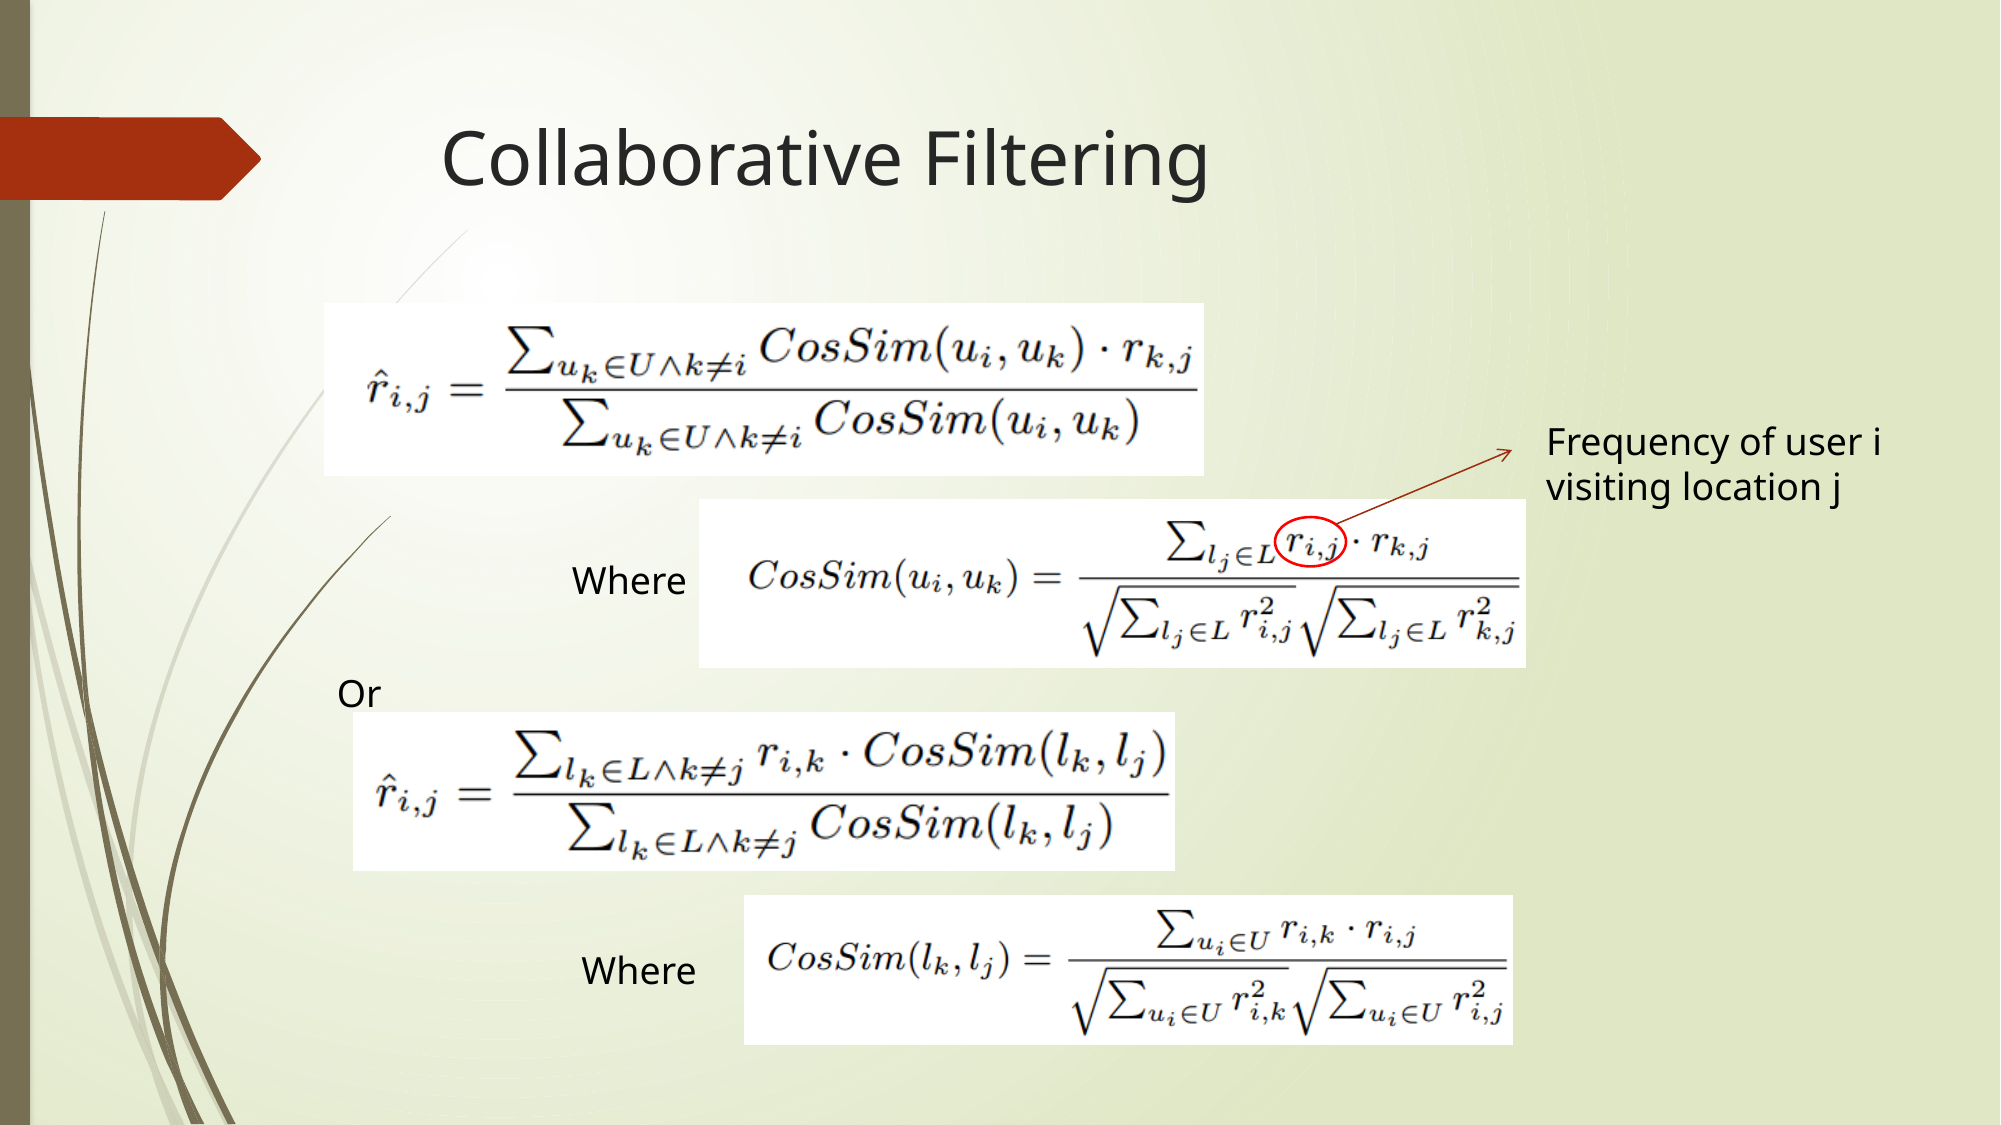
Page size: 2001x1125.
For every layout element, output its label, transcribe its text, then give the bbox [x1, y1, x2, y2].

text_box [1335, 449, 1513, 525]
text_box Where [566, 939, 712, 1000]
picture [744, 895, 1513, 1045]
text_box Or [322, 662, 397, 723]
picture [353, 712, 1175, 871]
title Collaborative Filtering [425, 102, 1888, 313]
text_box Frequency of user i visiting location j [1531, 411, 1941, 516]
picture [324, 303, 1204, 476]
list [699, 499, 1526, 668]
text_box Where [557, 549, 694, 610]
